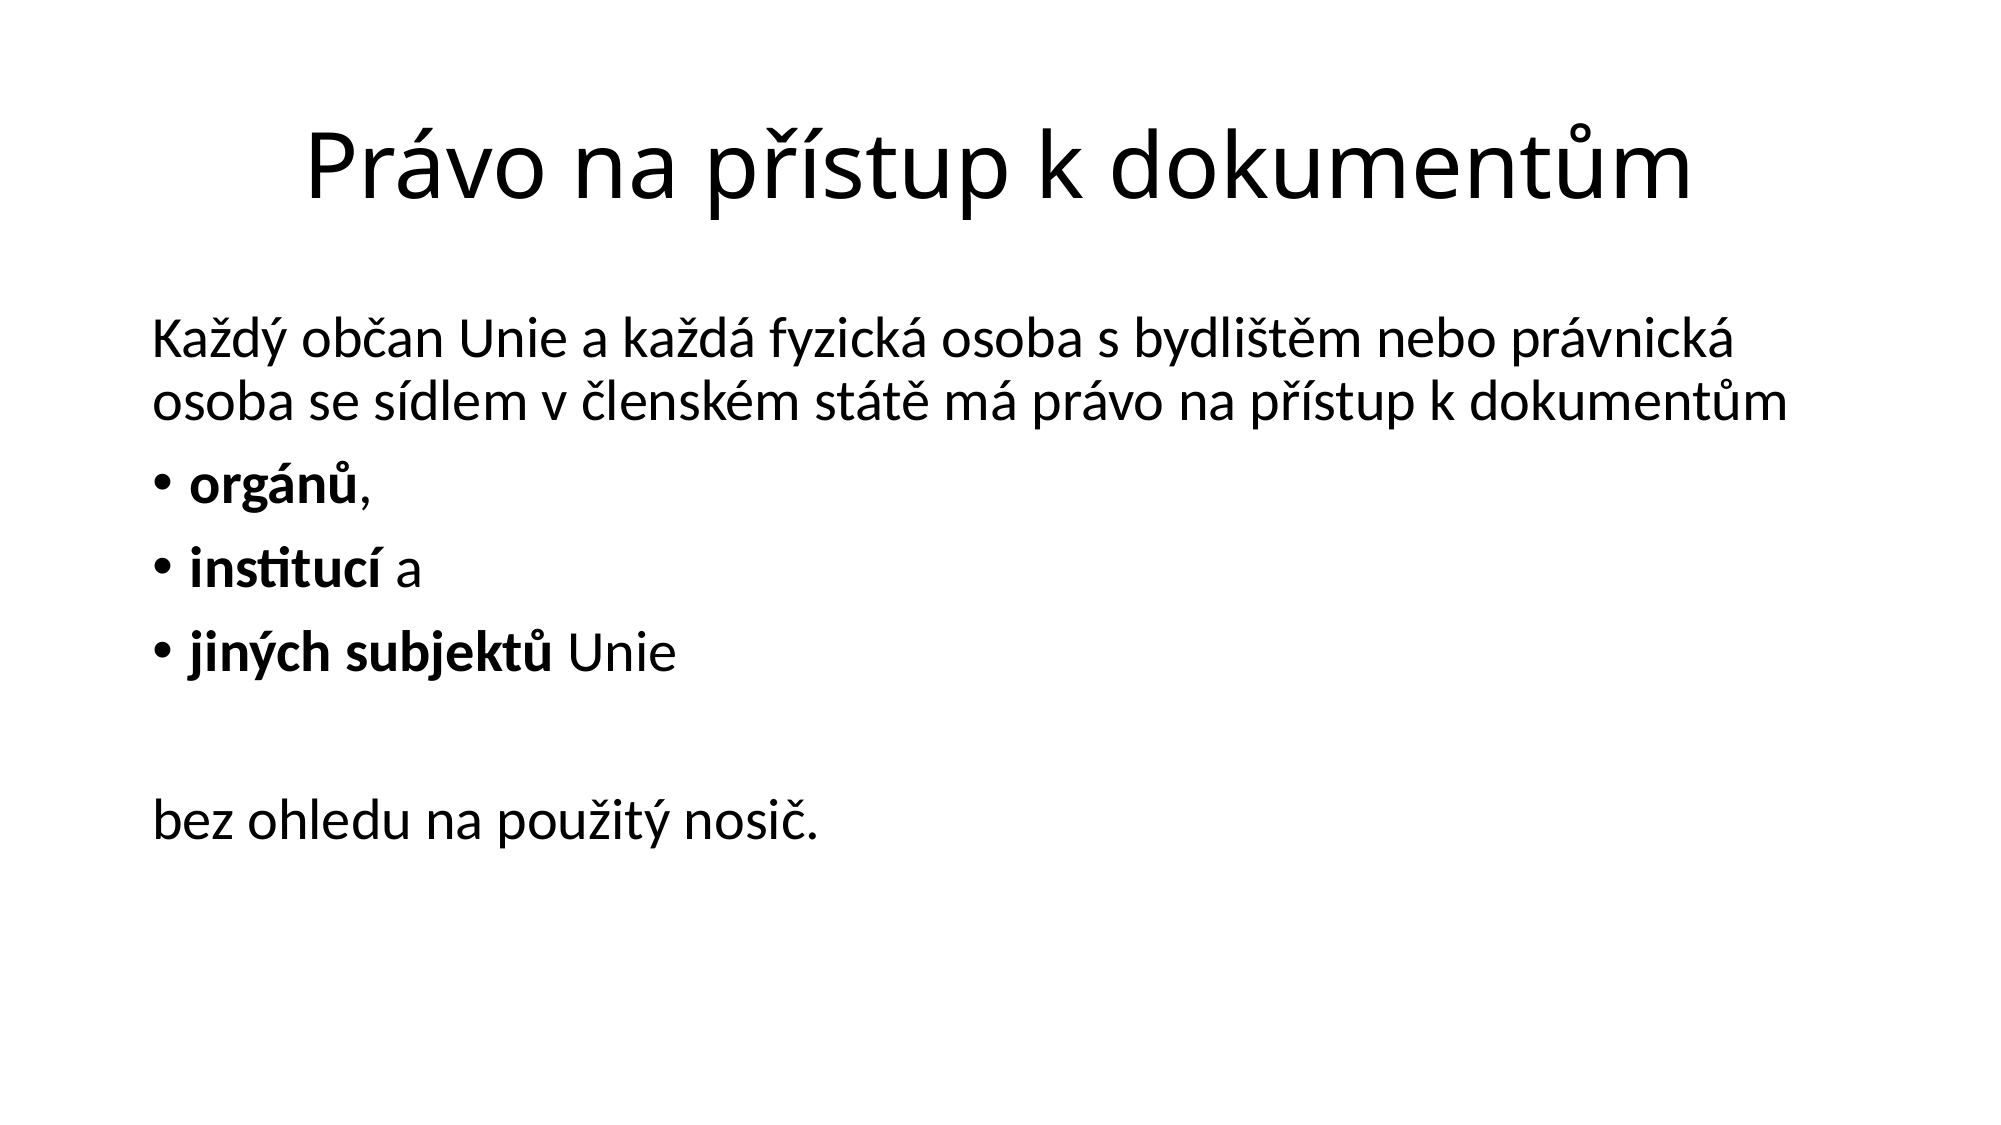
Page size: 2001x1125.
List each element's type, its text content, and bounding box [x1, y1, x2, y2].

list Každý občan Unie a každá fyzická osoba s bydlištěm nebo právnická osoba se sídlem v členském státě má právo na přístup k dokumentům orgánů, institucí a jiných subjektů Unie bez ohledu na použitý nosič. [137, 299, 1863, 1014]
title Právo na přístup k dokumentům [137, 59, 1863, 278]
